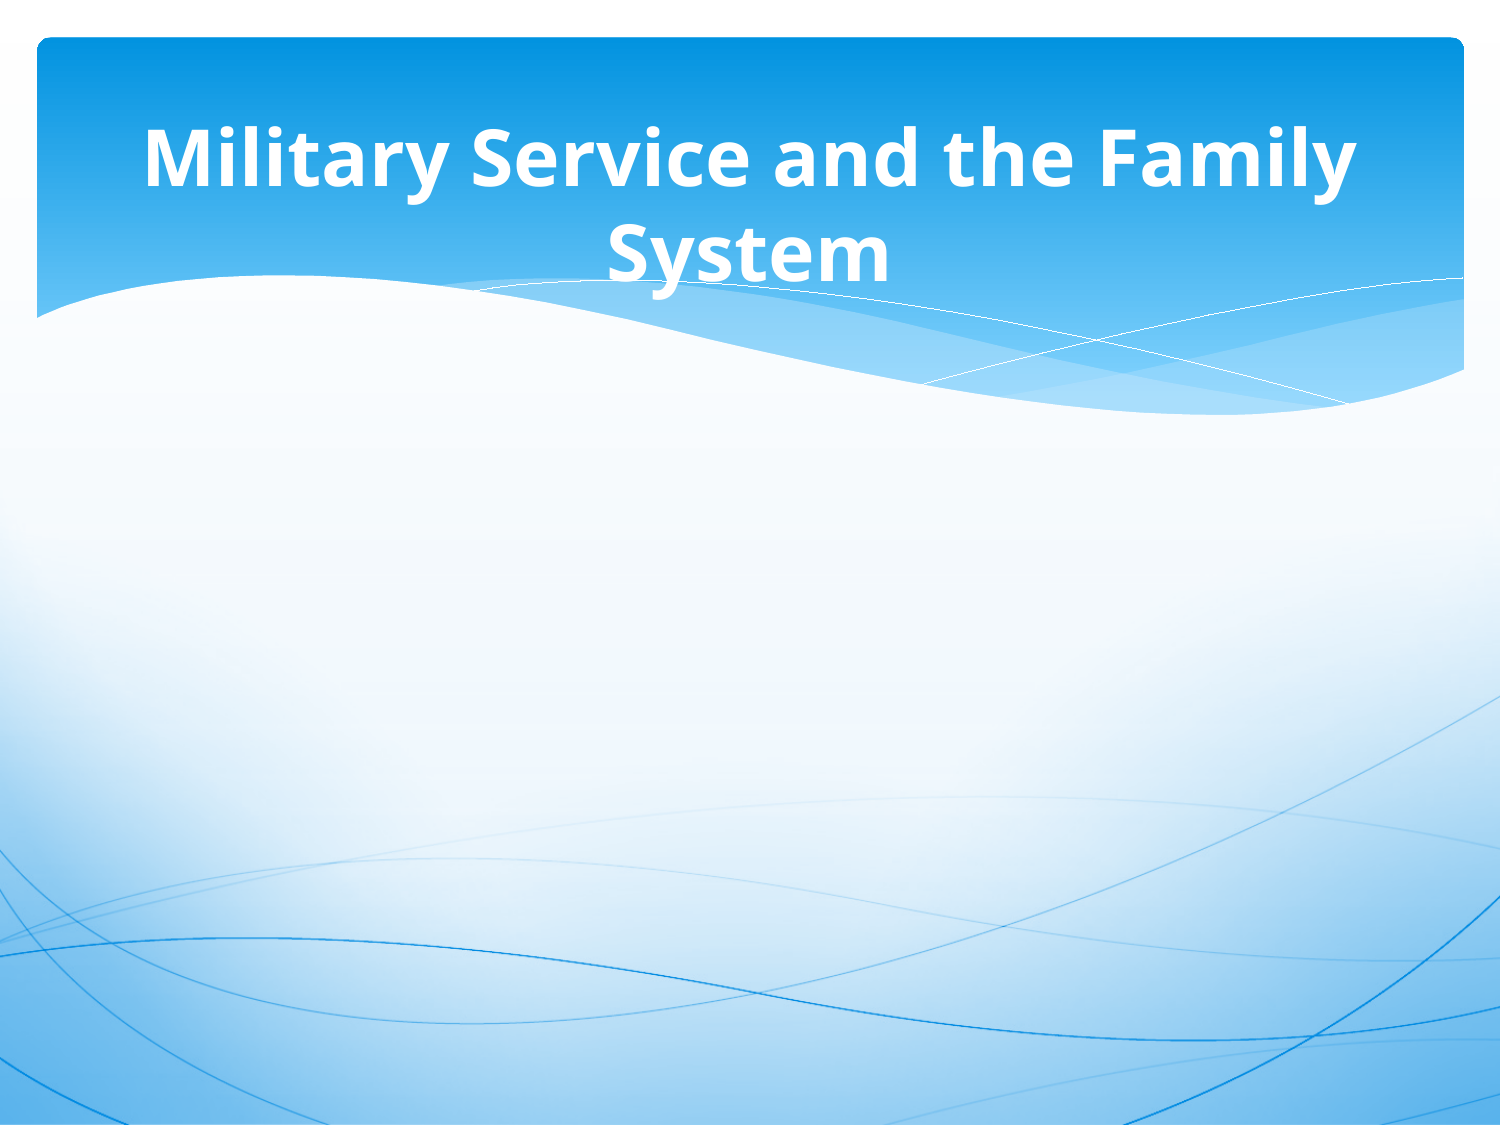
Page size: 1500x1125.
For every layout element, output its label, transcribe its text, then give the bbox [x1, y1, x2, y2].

title Military Service and the Family System [75, 99, 1425, 306]
